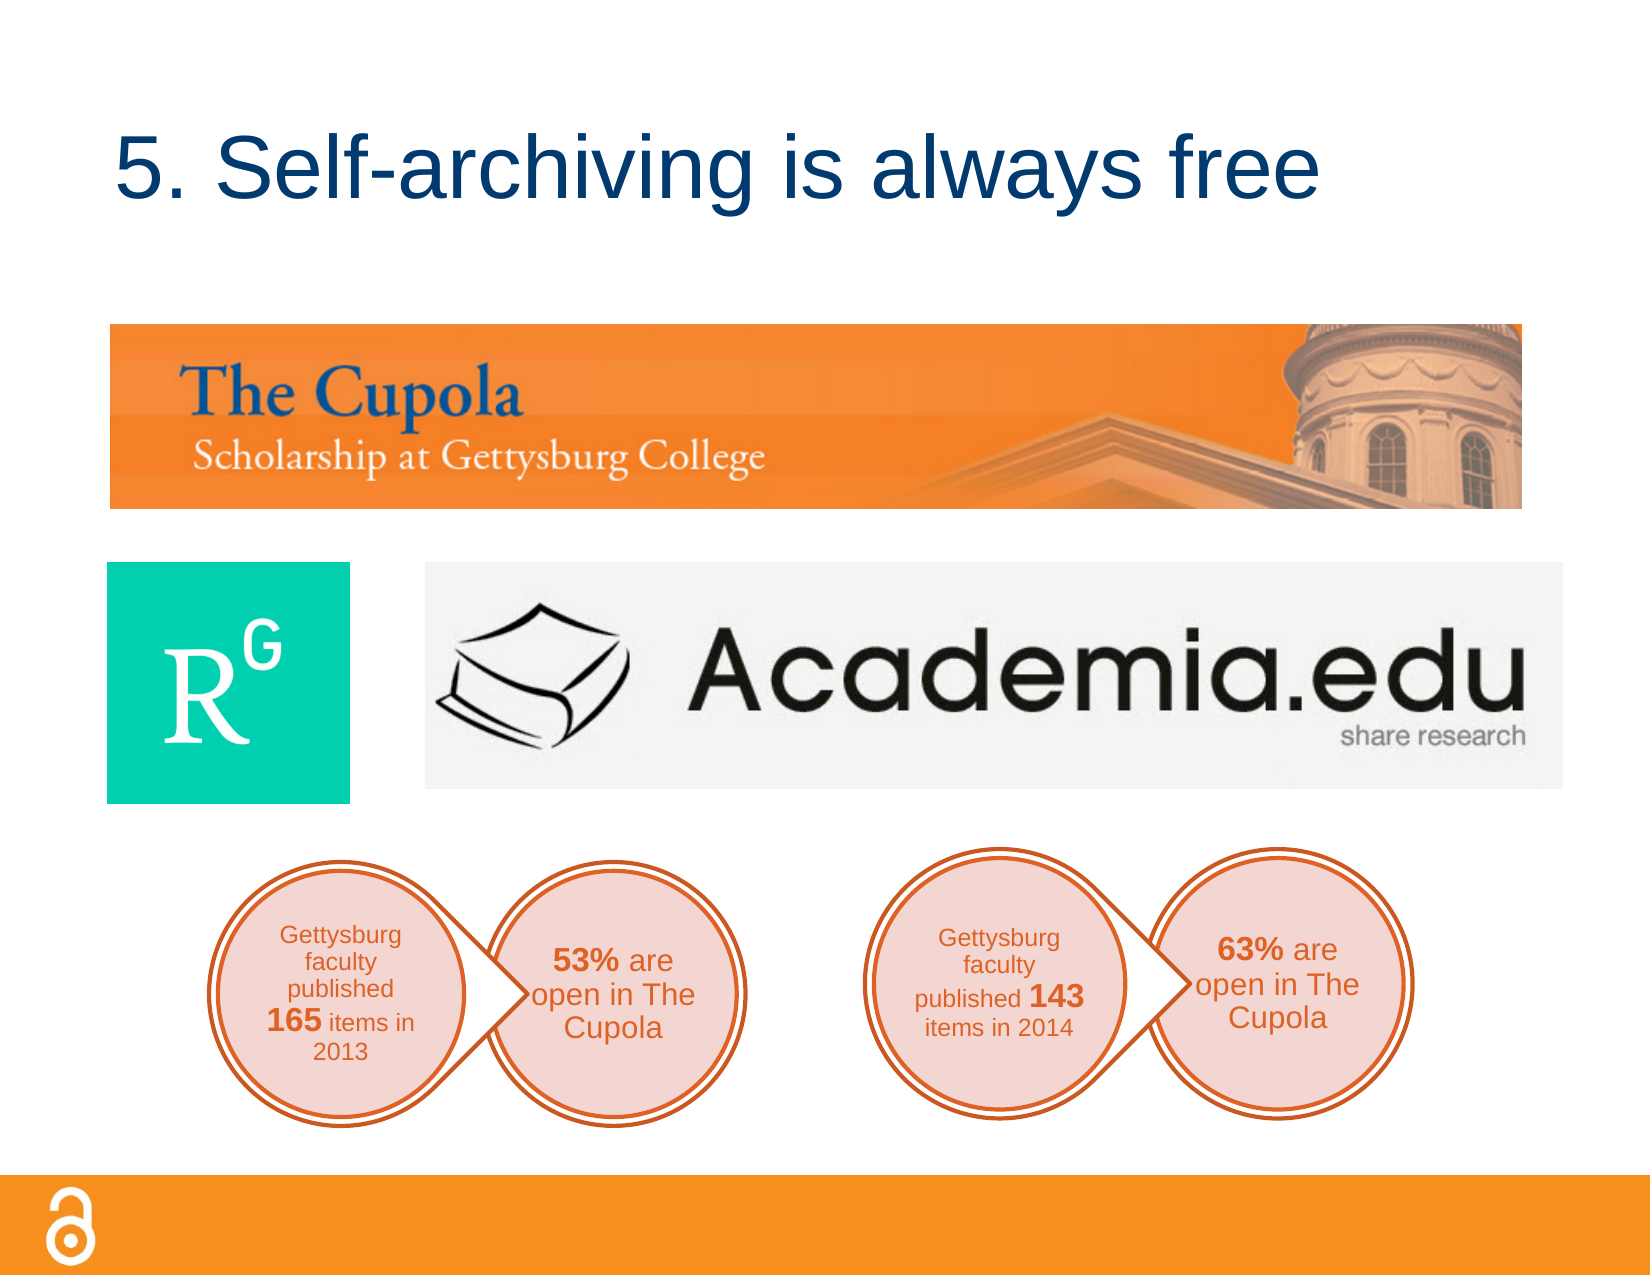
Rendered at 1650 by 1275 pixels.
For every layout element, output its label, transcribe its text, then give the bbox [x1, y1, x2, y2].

picture [110, 324, 1522, 509]
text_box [49, 762, 851, 1226]
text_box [737, 747, 1485, 1221]
picture [107, 562, 350, 762]
picture [0, 1175, 1650, 1275]
title 5. Self-archiving is always free [99, 12, 1550, 313]
picture [424, 562, 1563, 790]
